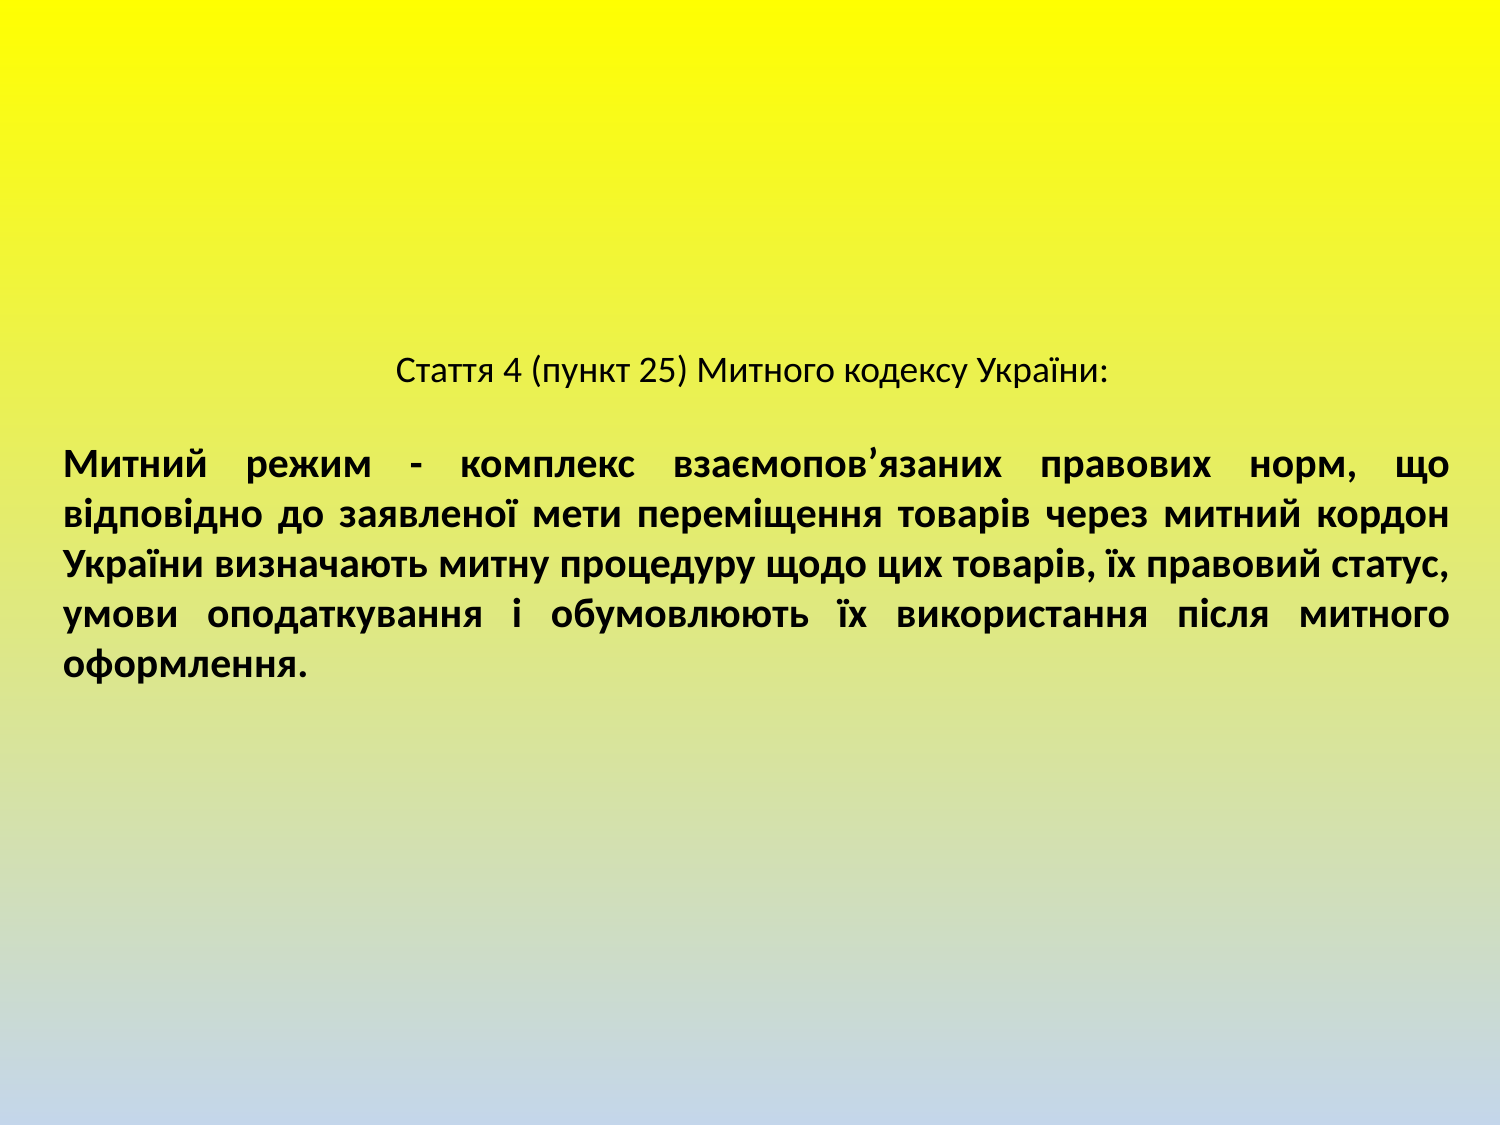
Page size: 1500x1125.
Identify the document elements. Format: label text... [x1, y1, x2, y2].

text_box Стаття 4 (пункт 25) Митного кодексу України: Митний режим - комплекс взаємопов’язаних правових норм, що відповідно до заявленої мети переміщення товарів через митний кордон України визначають митну процедуру щодо цих товарів, їх правовий статус, умови оподаткування і обумовлюють їх використання після митного оформлення. [48, 338, 1466, 693]
